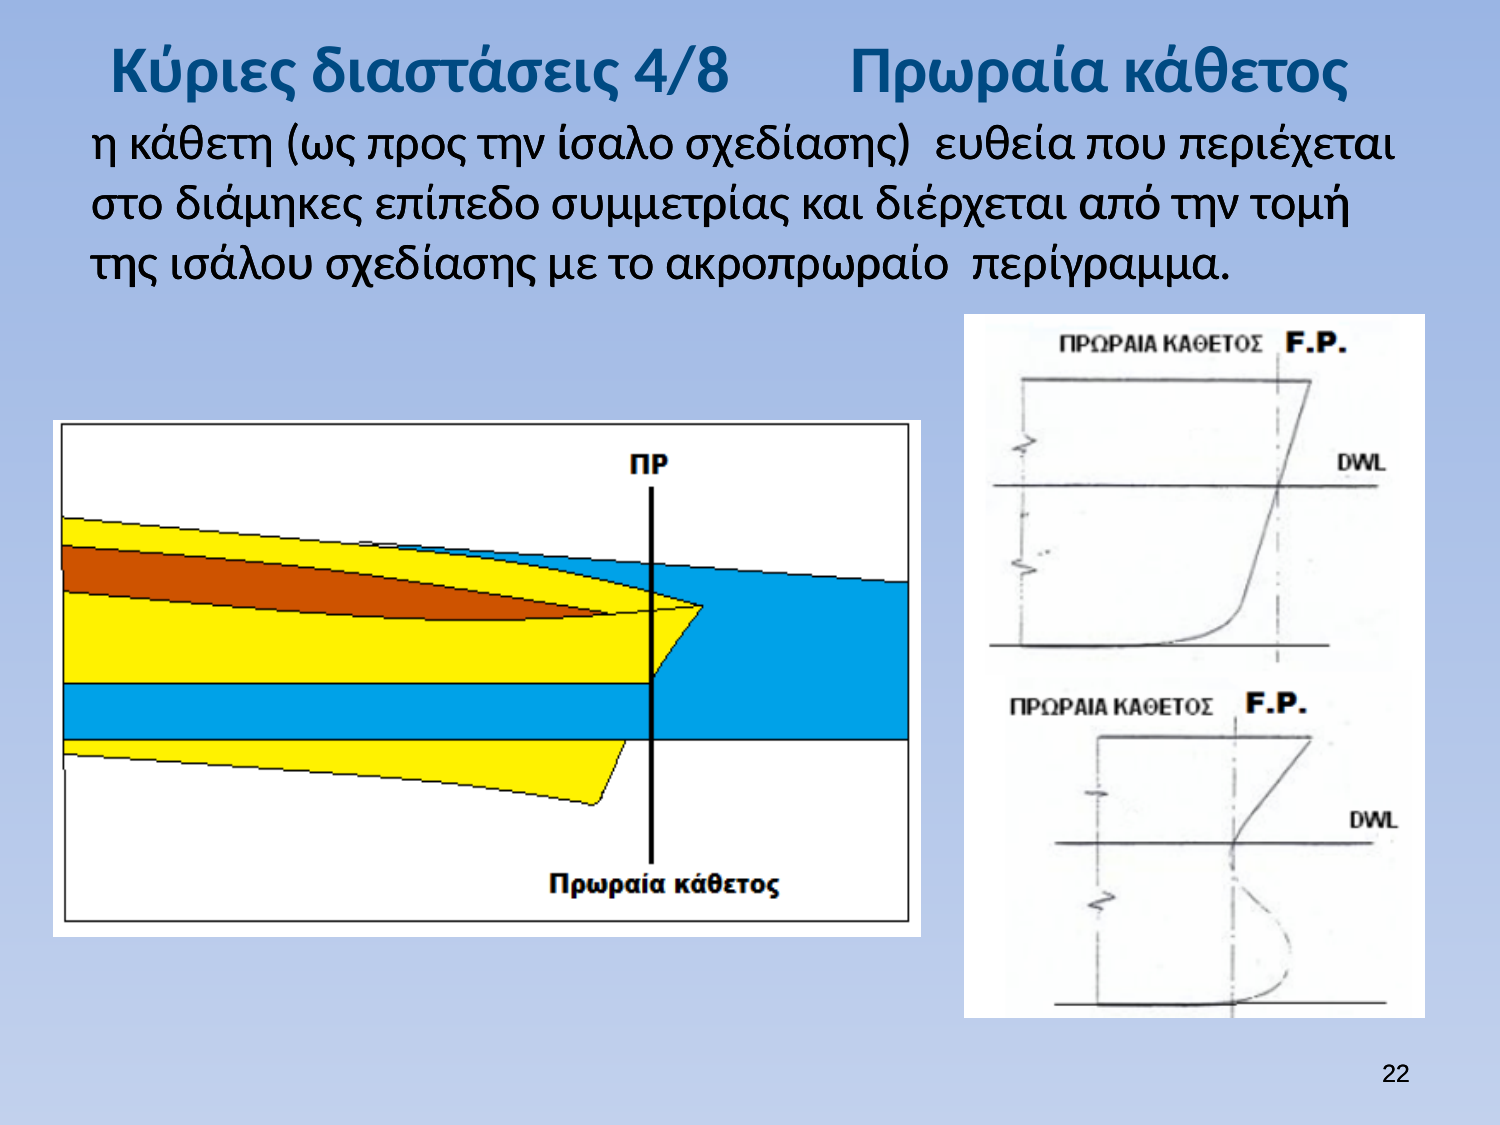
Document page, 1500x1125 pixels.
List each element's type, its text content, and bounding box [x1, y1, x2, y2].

list η κάθετη (ως προς την ίσαλο σχεδίασης) ευθεία που περιέχεται στο διάμηκες επίπεδο συμμετρίας και διέρχεται από την τομή της ισάλου σχεδίασης με το ακροπρωραίο περίγραμμα. [76, 350, 961, 1024]
title Κύριες διαστάσεις 4/8 Πρωραία κάθετος [17, 19, 1459, 114]
picture [52, 420, 921, 938]
text_box 21 [1074, 1042, 1425, 1103]
text_box η κάθετη (ως προς την ίσαλο σχεδίασης) ευθεία που περιέχεται στο διάμηκες επίπεδο συμμετρίας και διέρχεται από την τομή της ισάλου σχεδίασης με το ακροπρωραίο περίγραμμα. [76, 101, 1425, 350]
picture [964, 314, 1426, 1018]
